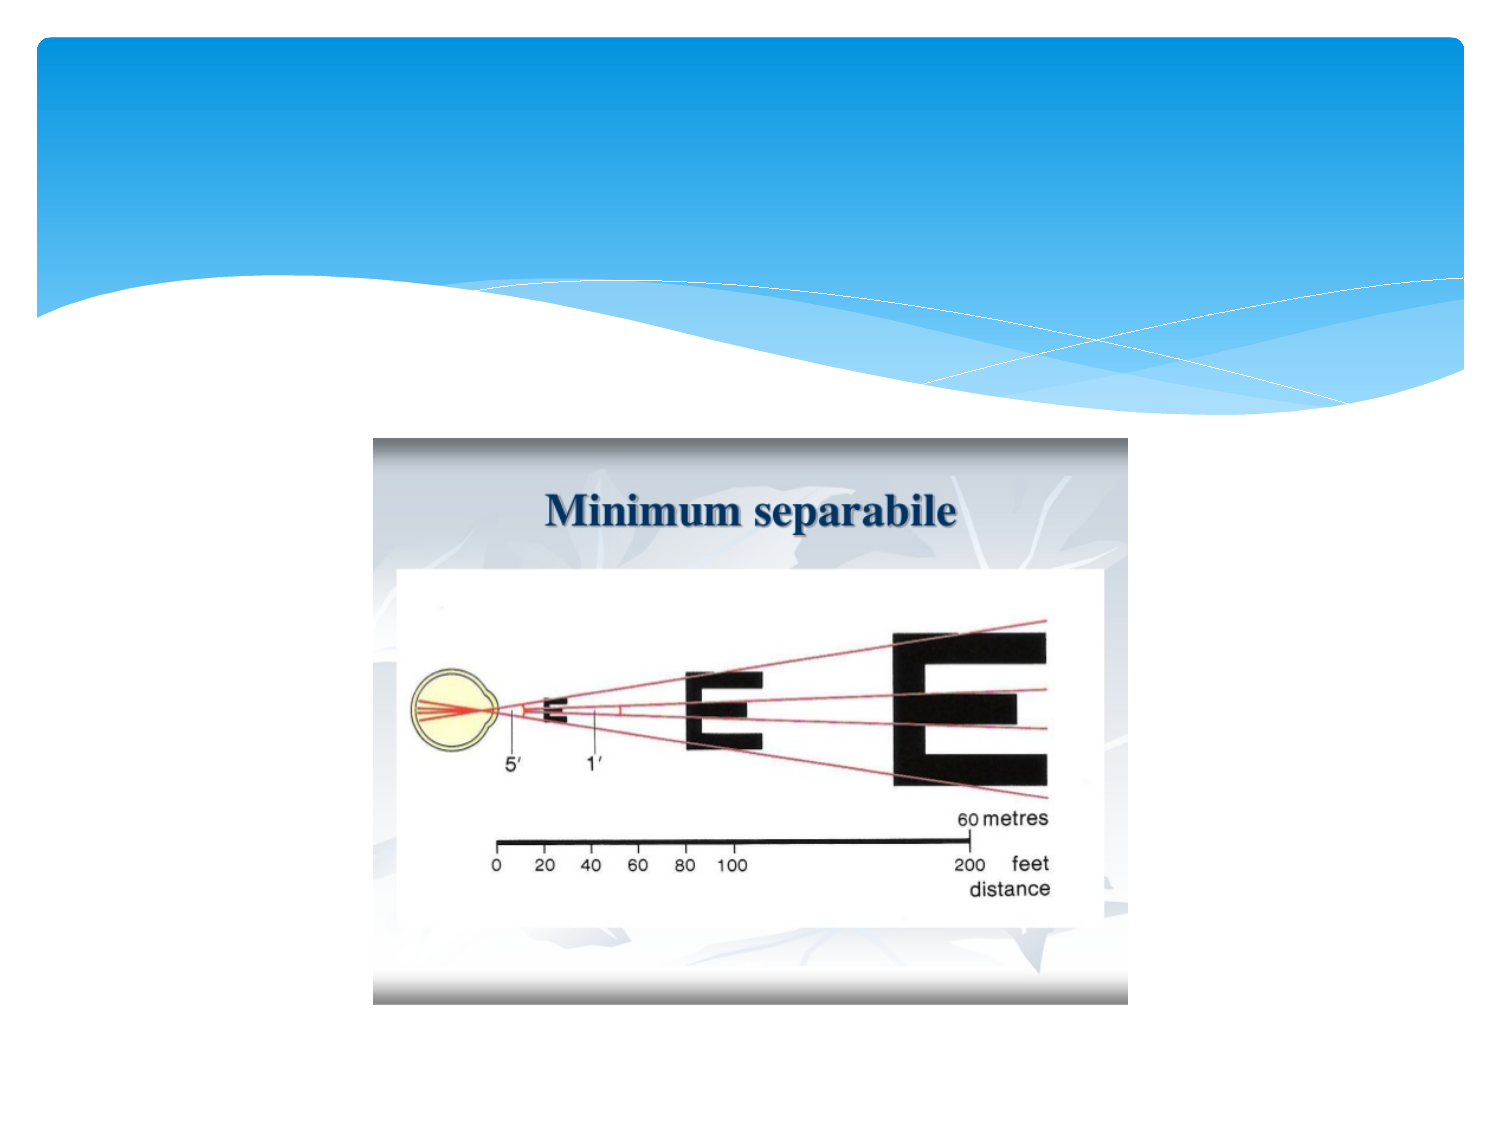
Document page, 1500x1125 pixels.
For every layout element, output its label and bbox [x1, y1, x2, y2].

list [373, 438, 1128, 1006]
